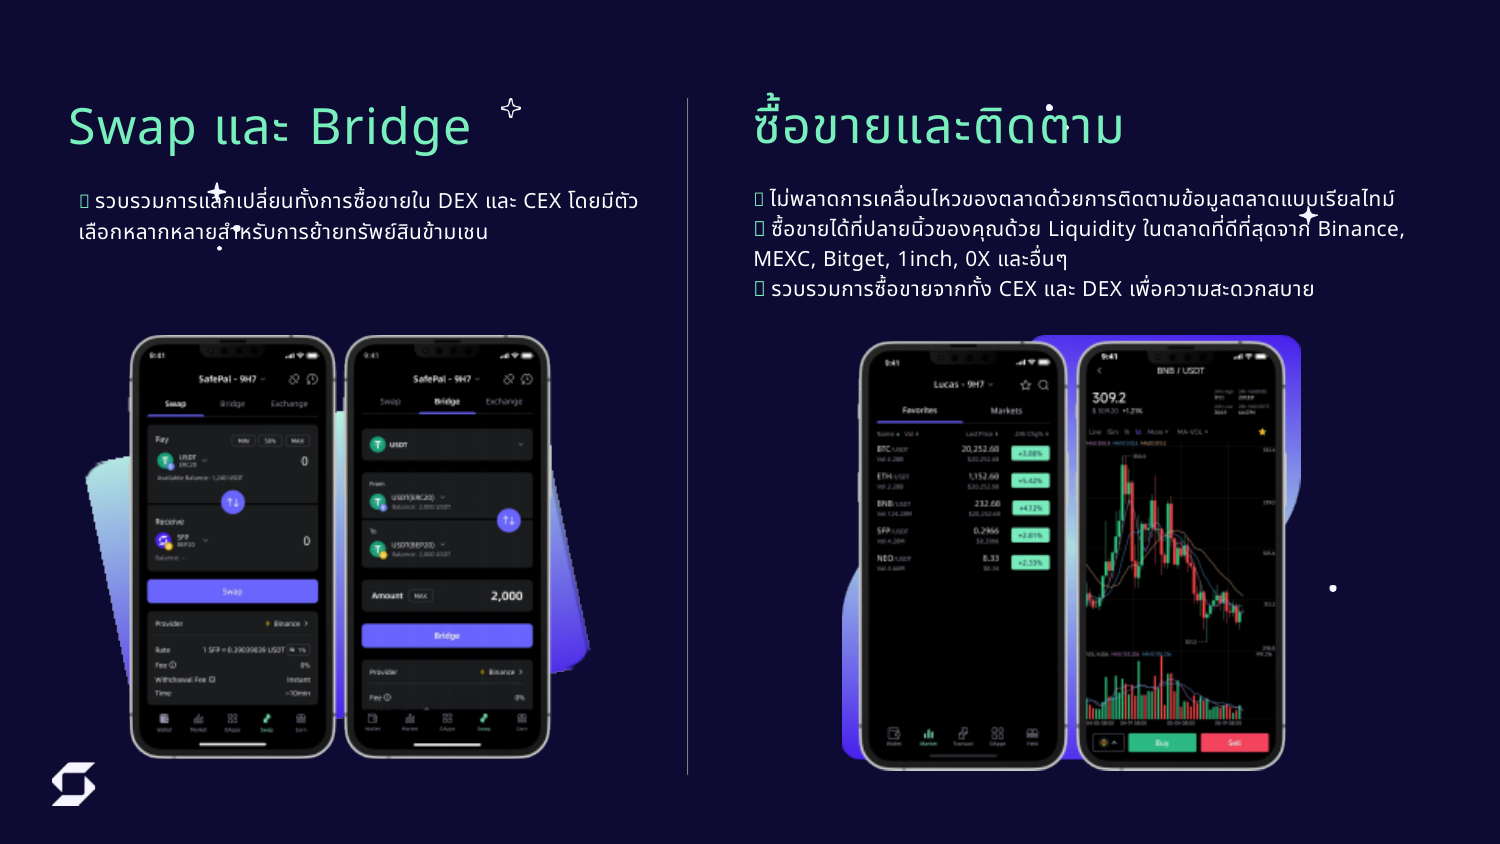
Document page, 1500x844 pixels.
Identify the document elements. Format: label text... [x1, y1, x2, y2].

text_box Swap และ Bridge  รวบรวมการแลกเปลี่ยนทั้งการซื้อขายใน DEX และ CEX โดยมีตัวเลือกหลากหลายสำหรับการย้ายทรัพย์สินข้ามเชน [66, 83, 659, 267]
picture [0, 0, 1500, 844]
text_box ซื้อขายและติดตาม  ไม่พลาดการเคลื่อนไหวของตลาดด้วยการติดตามข้อมูลตลาดแบบเรียลไทม์  ซื้อขายได้ที่ปลายนิ้วของคุณด้วย Liquidity ในตลาดที่ดีที่สุดจาก Binance, MEXC, Bitget, 1inch, 0X และอื่นๆ  รวบรวมการซื้อขายจากทั้ง CEX และ DEX เพื่อความสะดวกสบาย [751, 82, 1445, 297]
